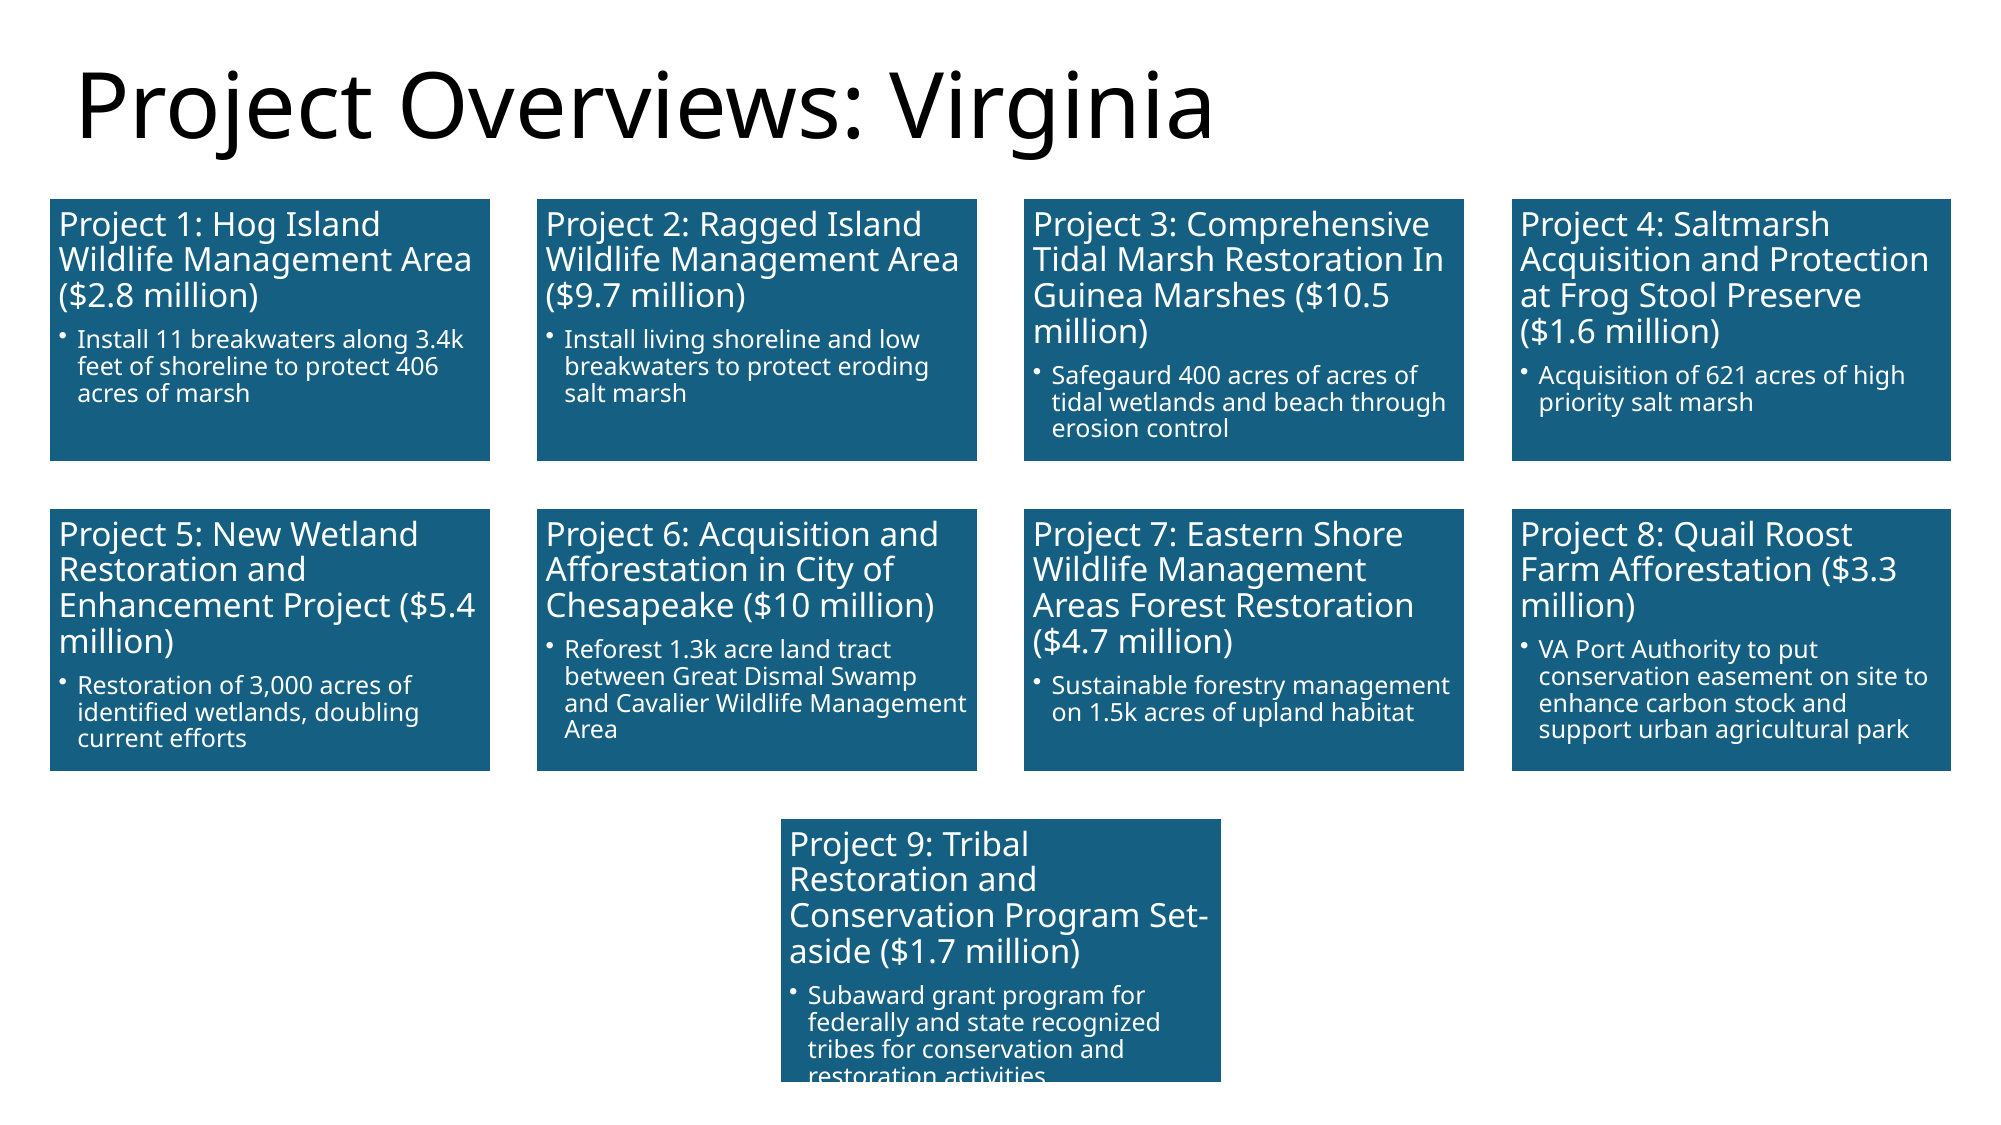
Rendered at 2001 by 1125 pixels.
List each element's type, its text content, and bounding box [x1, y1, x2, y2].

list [19, 196, 1982, 1085]
title Project Overviews: Virginia [59, 0, 1785, 196]
